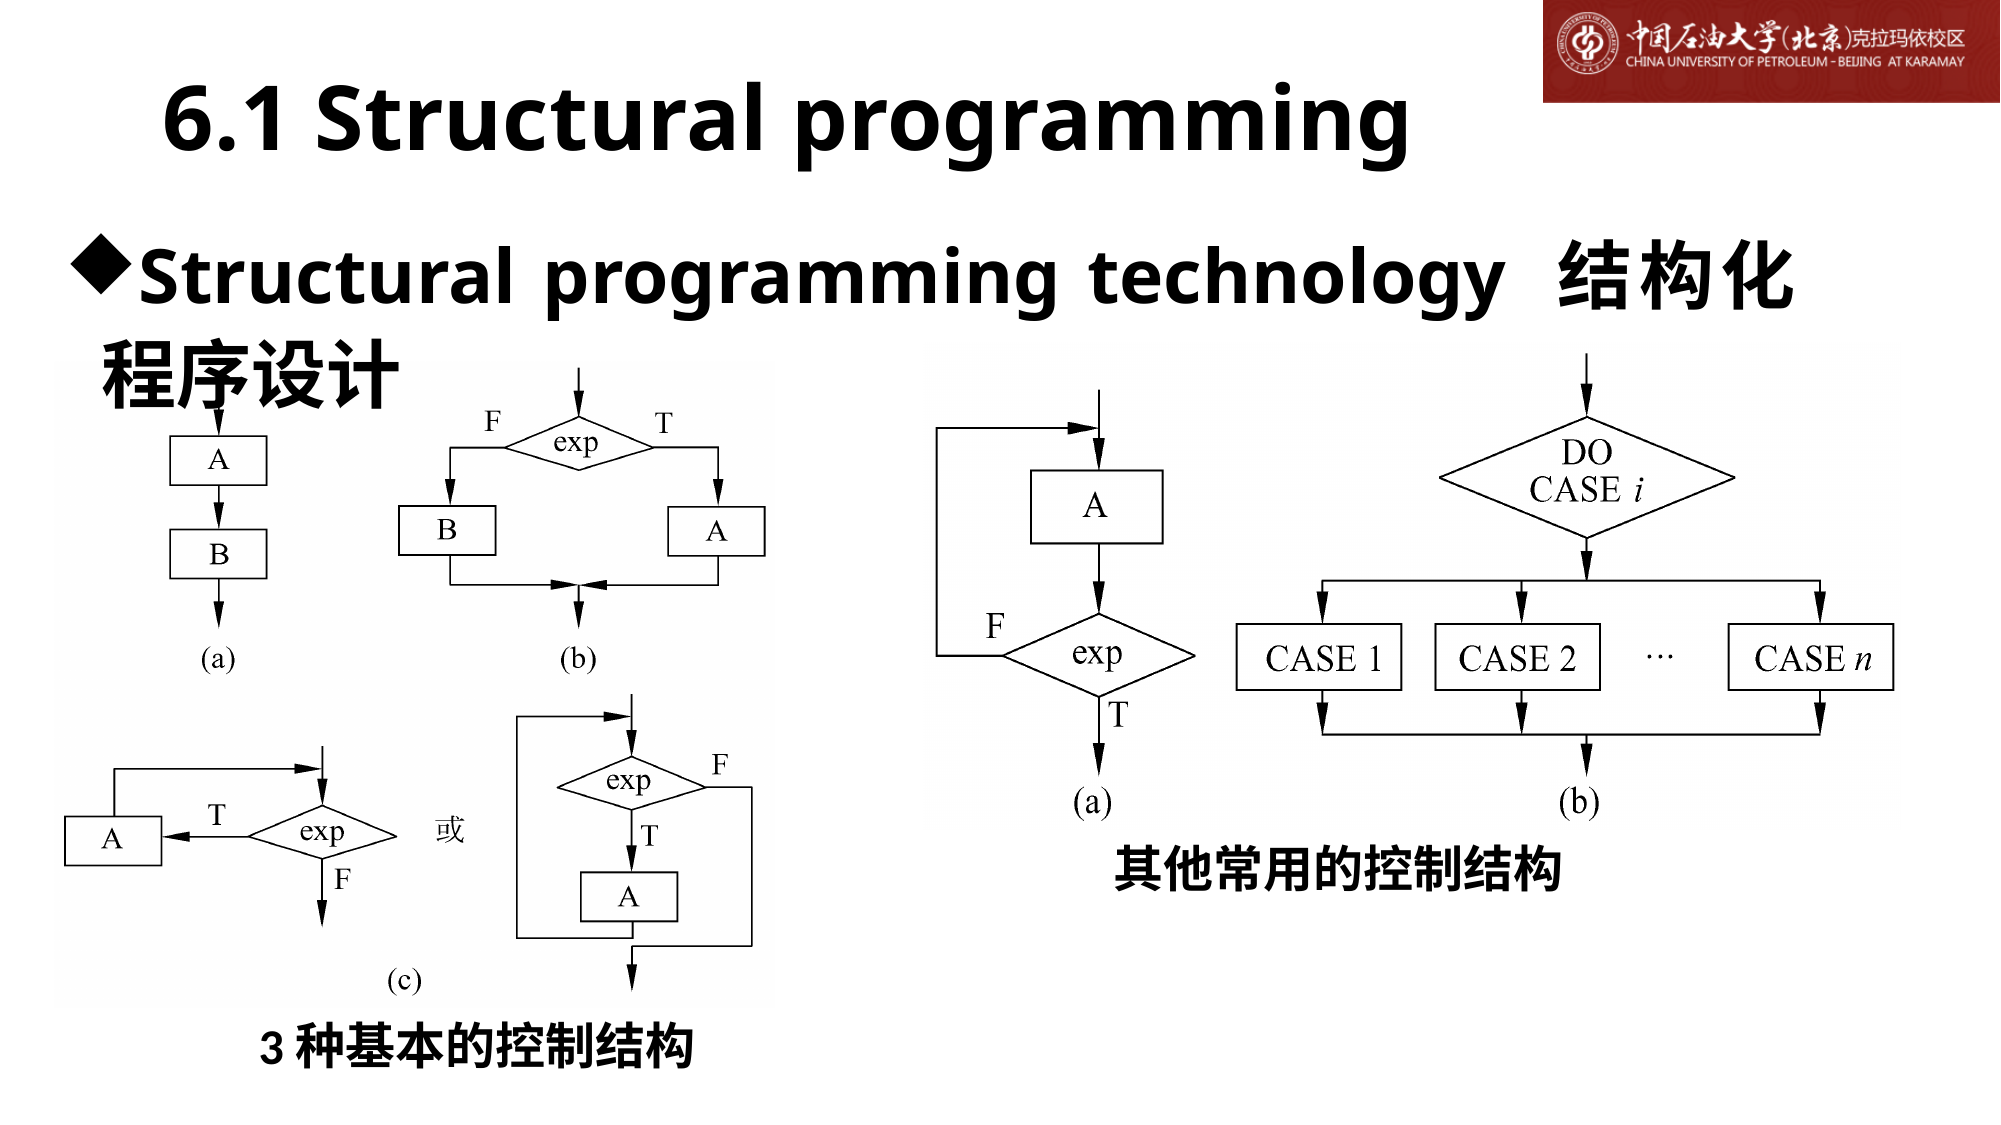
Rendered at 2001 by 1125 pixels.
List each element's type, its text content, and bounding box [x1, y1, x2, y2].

picture [1543, 0, 2000, 103]
text_box Structural programming technology 结构化程序设计 [49, 212, 1811, 425]
title 6.1 Structural programming [45, 64, 1533, 178]
picture [923, 342, 1901, 830]
text_box 其他常用的控制结构 [1098, 830, 1613, 905]
text_box 3种基本的控制结构 [243, 1008, 734, 1083]
picture [54, 361, 775, 1008]
